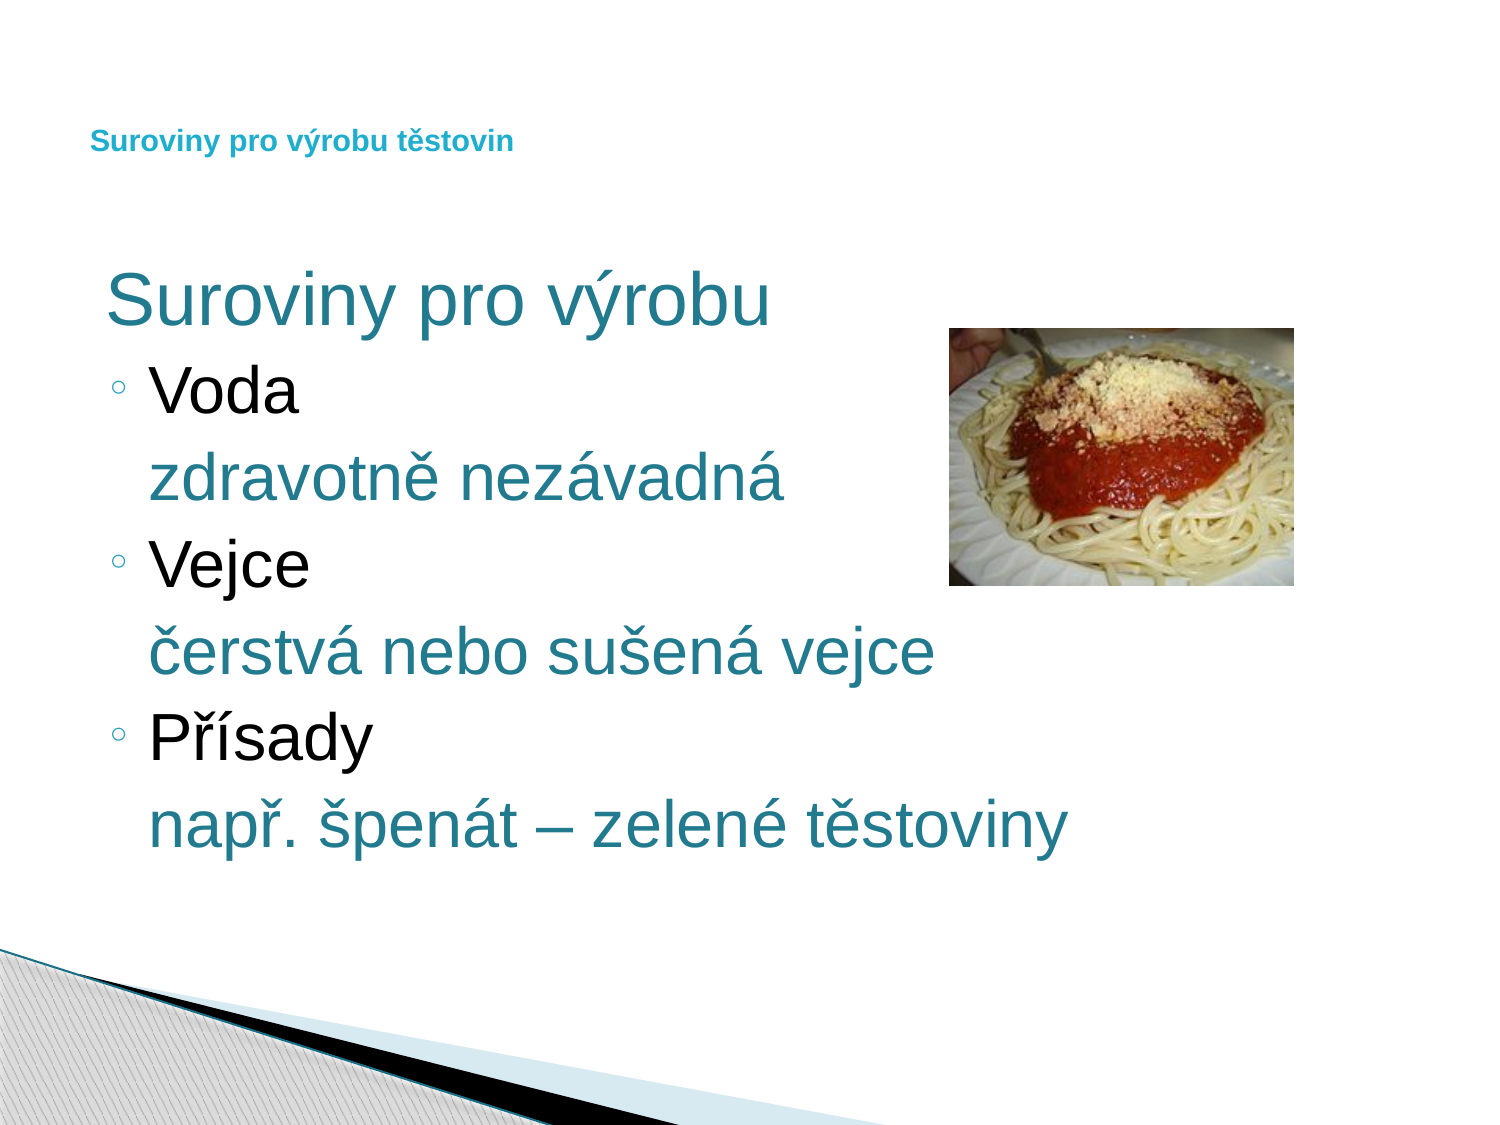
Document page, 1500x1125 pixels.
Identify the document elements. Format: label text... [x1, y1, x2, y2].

list Suroviny pro výrobu Voda zdravotně nezávadná Vejce čerstvá nebo sušená vejce Přísady např. špenát – zelené těstoviny [74, 242, 1426, 986]
picture [948, 327, 1294, 586]
title Suroviny pro výrobu těstovin [75, 45, 1425, 233]
